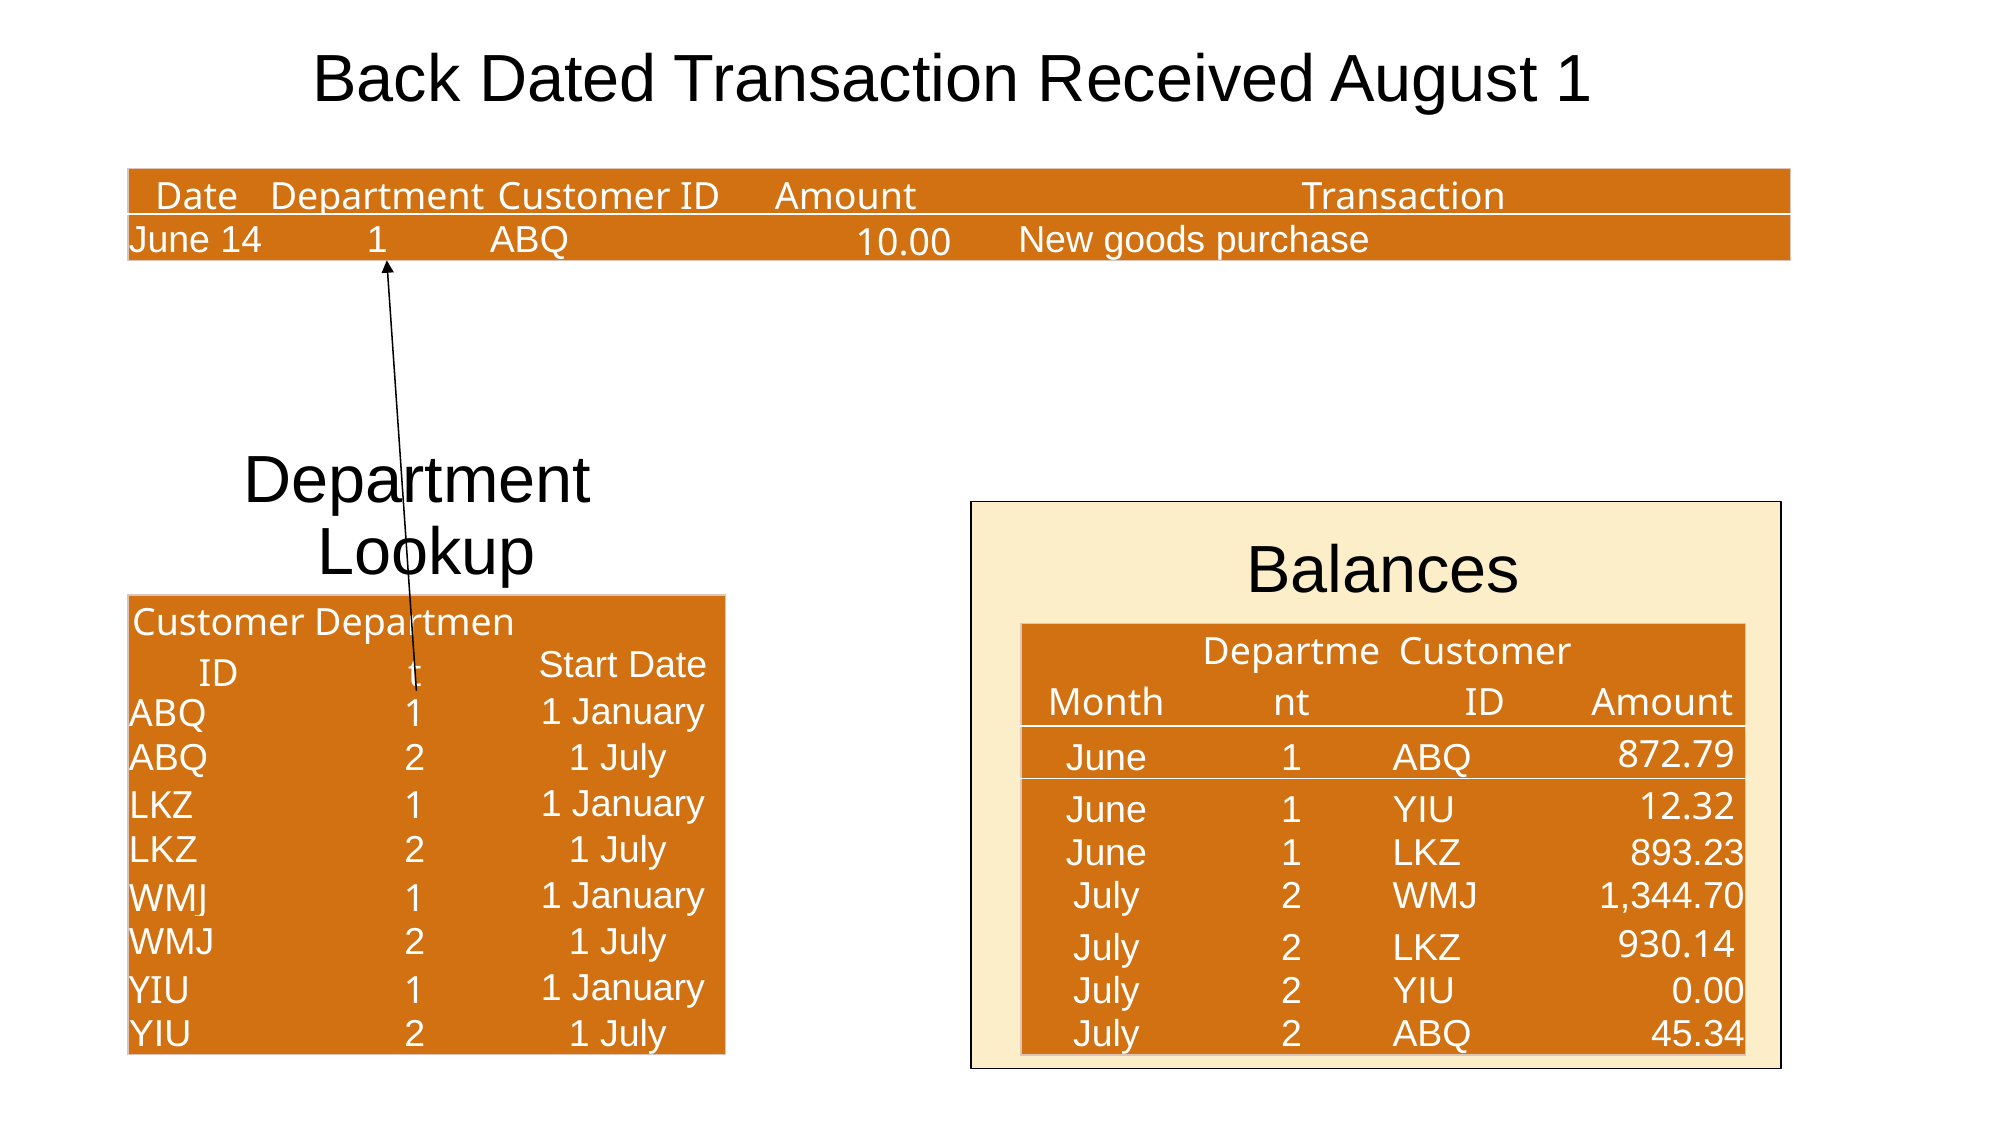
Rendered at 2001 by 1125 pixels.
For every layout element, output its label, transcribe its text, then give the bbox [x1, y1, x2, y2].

table_cell 2 [1192, 1012, 1391, 1054]
table_header Department [266, 169, 489, 213]
table_cell 930.14 [1579, 917, 1745, 969]
table_cell 1 [309, 778, 520, 824]
table_cell YIU [129, 962, 309, 1008]
table_header Department [1192, 624, 1391, 725]
table_header Customer ID [129, 596, 309, 686]
table_cell ABQ [129, 686, 309, 732]
table_cell [962, 215, 1017, 260]
table_cell 1 January [520, 686, 725, 732]
table_cell ABQ [489, 215, 730, 260]
table_cell July [1022, 874, 1192, 917]
table_header Start Date [520, 596, 725, 686]
table_cell July [1022, 969, 1192, 1012]
table_header Date [129, 169, 266, 213]
table_cell 1 July [520, 916, 725, 962]
table_cell 1 January [520, 778, 725, 824]
table_cell 1 [266, 215, 489, 260]
table_cell 1 January [520, 870, 725, 916]
table_cell 1,344.70 [1579, 874, 1745, 917]
table_header Amount [1579, 624, 1745, 725]
table_cell 45.34 [1579, 1012, 1745, 1054]
table_header Transaction [1017, 169, 1790, 213]
text_box Back Dated Transaction Received August 1 [297, 37, 1610, 124]
table_cell WMJ [1391, 874, 1579, 917]
table_cell 1 January [520, 962, 725, 1008]
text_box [386, 260, 417, 691]
table_cell 2 [309, 1008, 520, 1054]
table_cell 1 [309, 962, 520, 1008]
table_header Department [309, 596, 381, 686]
table_cell 872.79 [1579, 727, 1745, 778]
table_cell YIU [129, 1008, 309, 1054]
table_cell June [1022, 831, 1192, 874]
table_cell YIU [1391, 779, 1579, 831]
table_cell 1 July [520, 1008, 725, 1054]
table_cell June [1022, 779, 1192, 831]
table_cell 1 [309, 686, 520, 732]
table_cell LKZ [1391, 917, 1579, 969]
table_cell LKZ [1391, 831, 1579, 874]
table_cell LKZ [129, 778, 309, 824]
table_cell 893.23 [1579, 831, 1745, 874]
table_cell July [1022, 917, 1192, 969]
table_cell 2 [1192, 969, 1391, 1012]
table_cell LKZ [129, 824, 309, 870]
table_cell 2 [1192, 917, 1391, 969]
table_cell YIU [1391, 969, 1579, 1012]
table_header Customer ID [489, 169, 730, 213]
table_cell June [1022, 727, 1192, 778]
table_cell July [1022, 1012, 1192, 1054]
table_cell 0.00 [1579, 969, 1745, 1012]
text_box Balances [1231, 527, 1536, 615]
table_cell 2 [1192, 874, 1391, 917]
table_header Customer ID [1391, 624, 1579, 725]
table_cell 1 [1192, 831, 1391, 874]
table_cell 2 [309, 732, 520, 778]
table_header Month [1022, 624, 1192, 725]
table_cell 12.32 [1579, 779, 1745, 831]
table_cell ABQ [129, 732, 309, 778]
table_cell 1 [1192, 727, 1391, 778]
table_cell ABQ [1391, 1012, 1579, 1054]
table_cell 1 July [520, 824, 725, 870]
table_cell 1 [1192, 779, 1391, 831]
table_cell 10.00 [730, 215, 962, 260]
table_cell June 14 [129, 215, 266, 260]
table_cell 1 July [520, 732, 725, 778]
text_box [971, 501, 1782, 1069]
table_cell New goods purchase [1017, 215, 1790, 260]
table_header Amount [730, 169, 962, 213]
text_box Department Lookup [422, 437, 625, 594]
table_cell WMJ [129, 870, 309, 916]
table_cell 2 [309, 916, 520, 962]
table_header Department [422, 596, 520, 686]
table_cell 2 [309, 824, 520, 870]
table_cell WMJ [129, 916, 309, 962]
text_box Department Lookup [228, 437, 381, 594]
table_cell ABQ [1391, 727, 1579, 778]
table_cell 1 [309, 870, 520, 916]
table_header [962, 169, 1017, 213]
